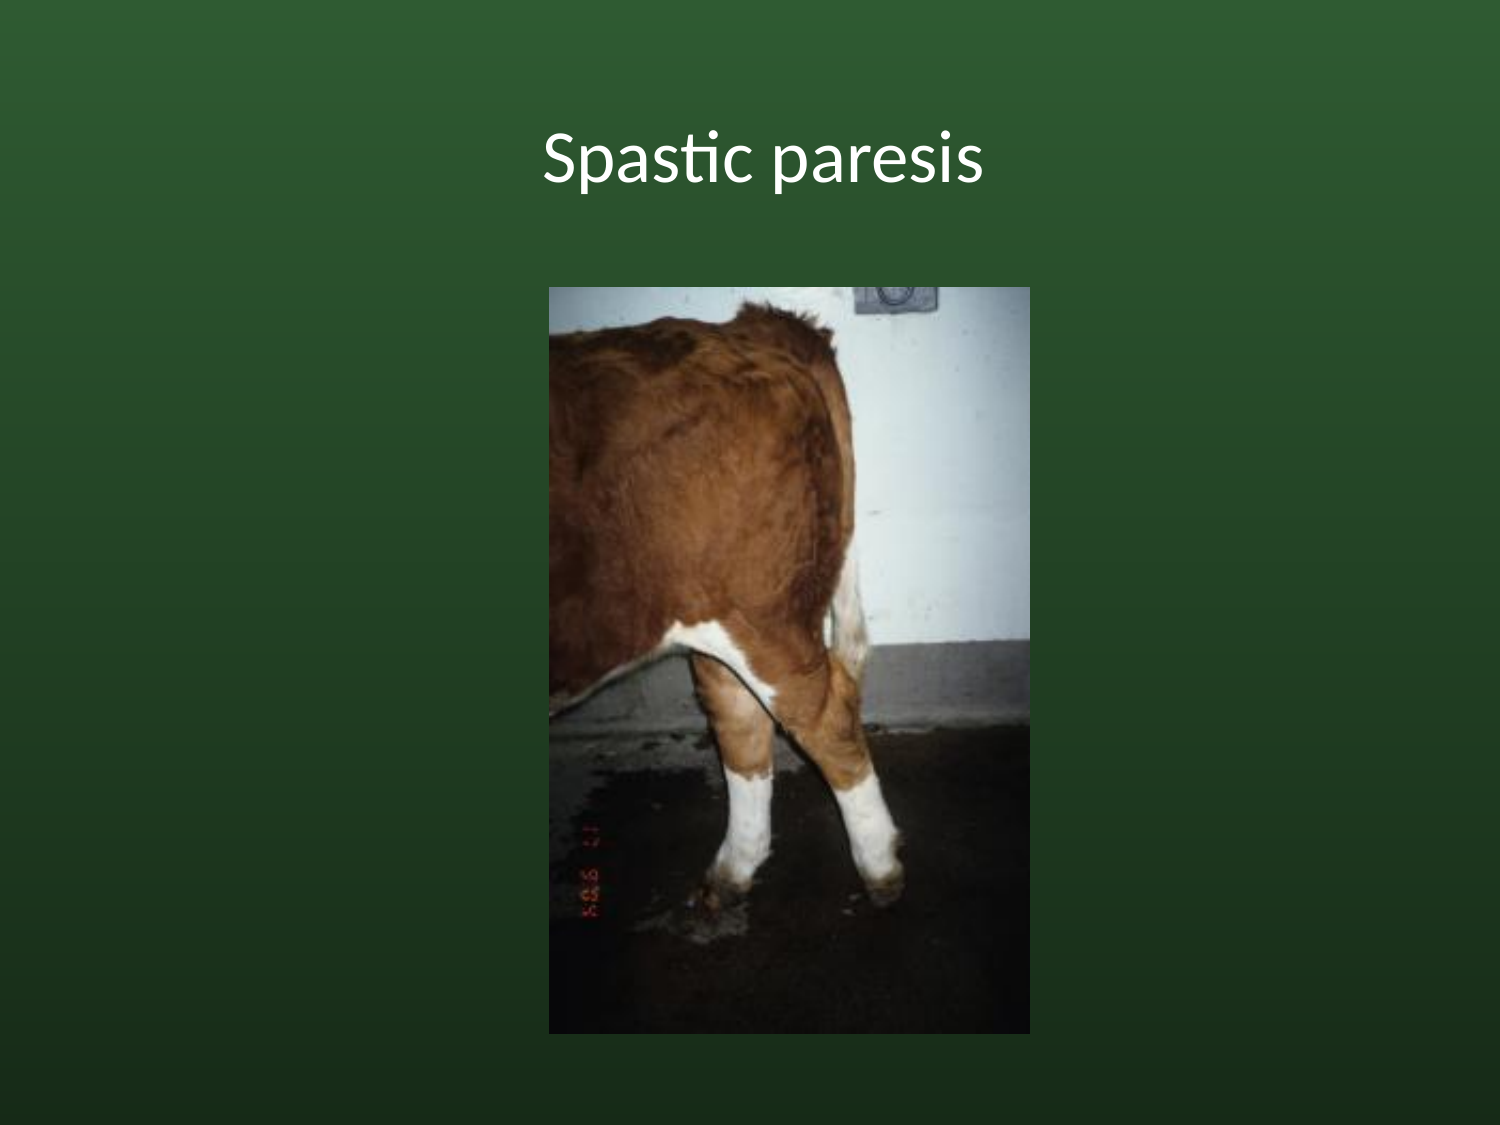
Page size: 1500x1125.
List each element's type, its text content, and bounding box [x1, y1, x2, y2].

picture [549, 287, 1030, 1034]
text_box Spastic paresis [527, 99, 1000, 205]
